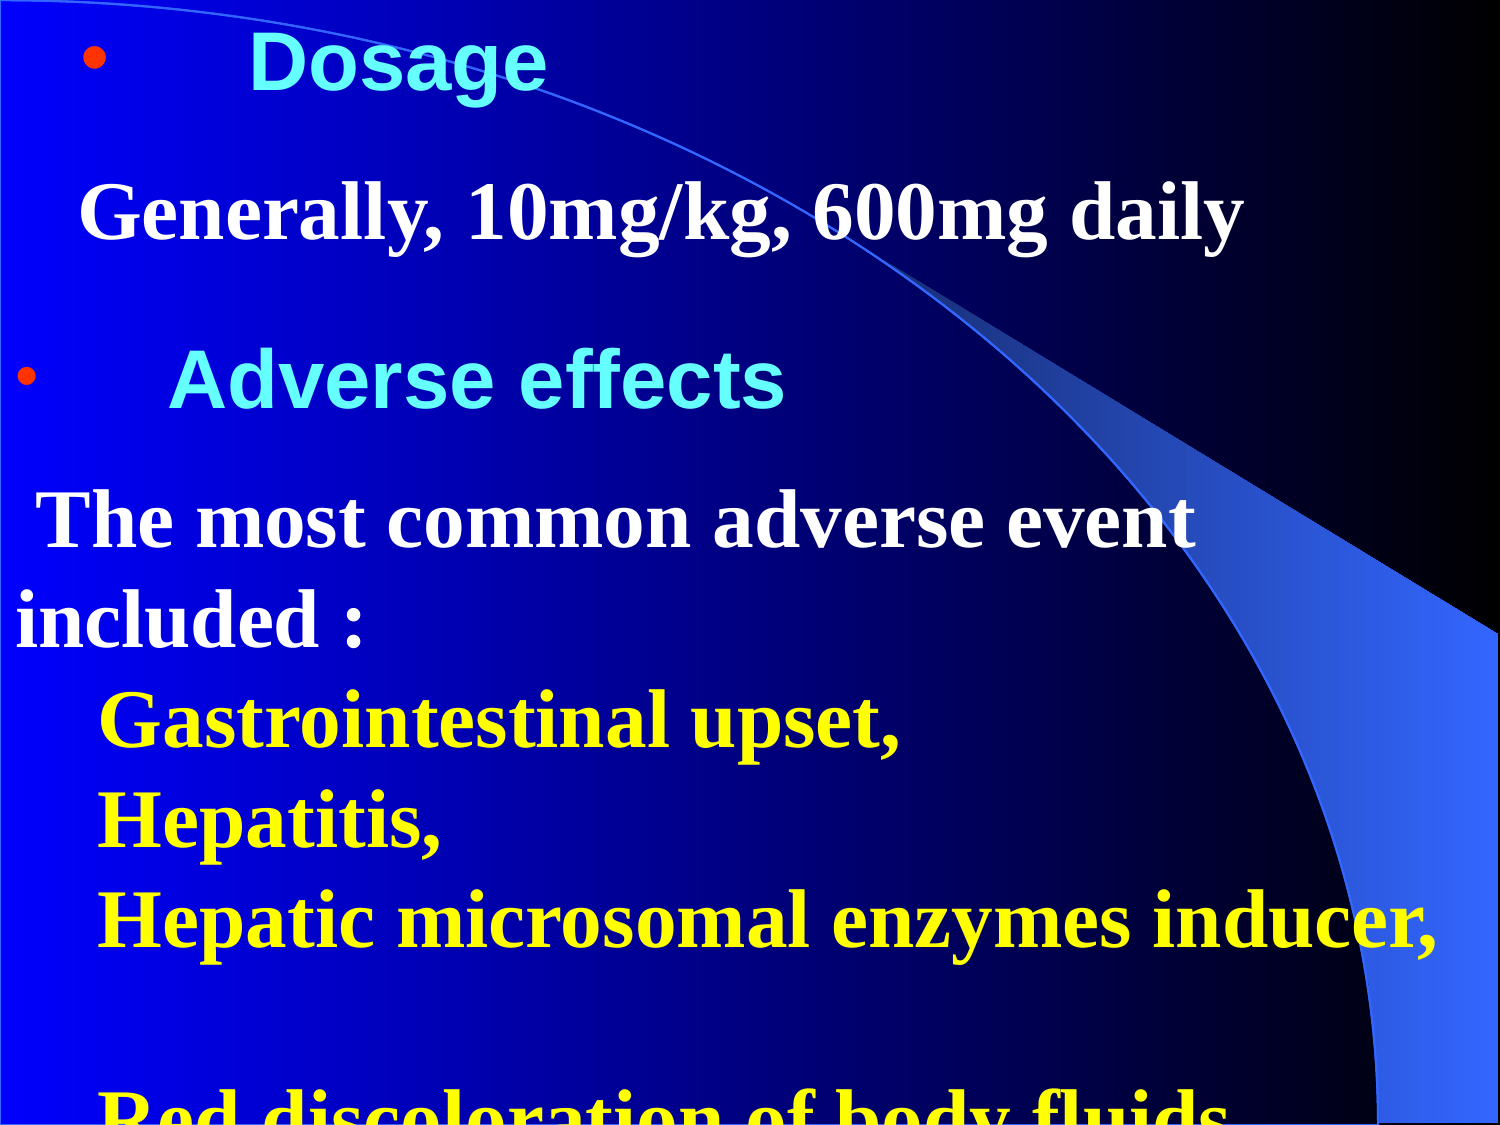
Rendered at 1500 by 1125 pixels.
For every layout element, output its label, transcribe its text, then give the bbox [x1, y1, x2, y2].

title Dosage [64, 0, 1411, 114]
text_box Adverse effects [0, 281, 1425, 457]
text_box The most common adverse event included : Gastrointestinal upset, Hepatitis, Hepatic microsomal enzymes inducer, Red discoloration of body fluids. [0, 457, 1500, 902]
list Generally, 10mg/kg, 600mg daily [0, 148, 1500, 349]
